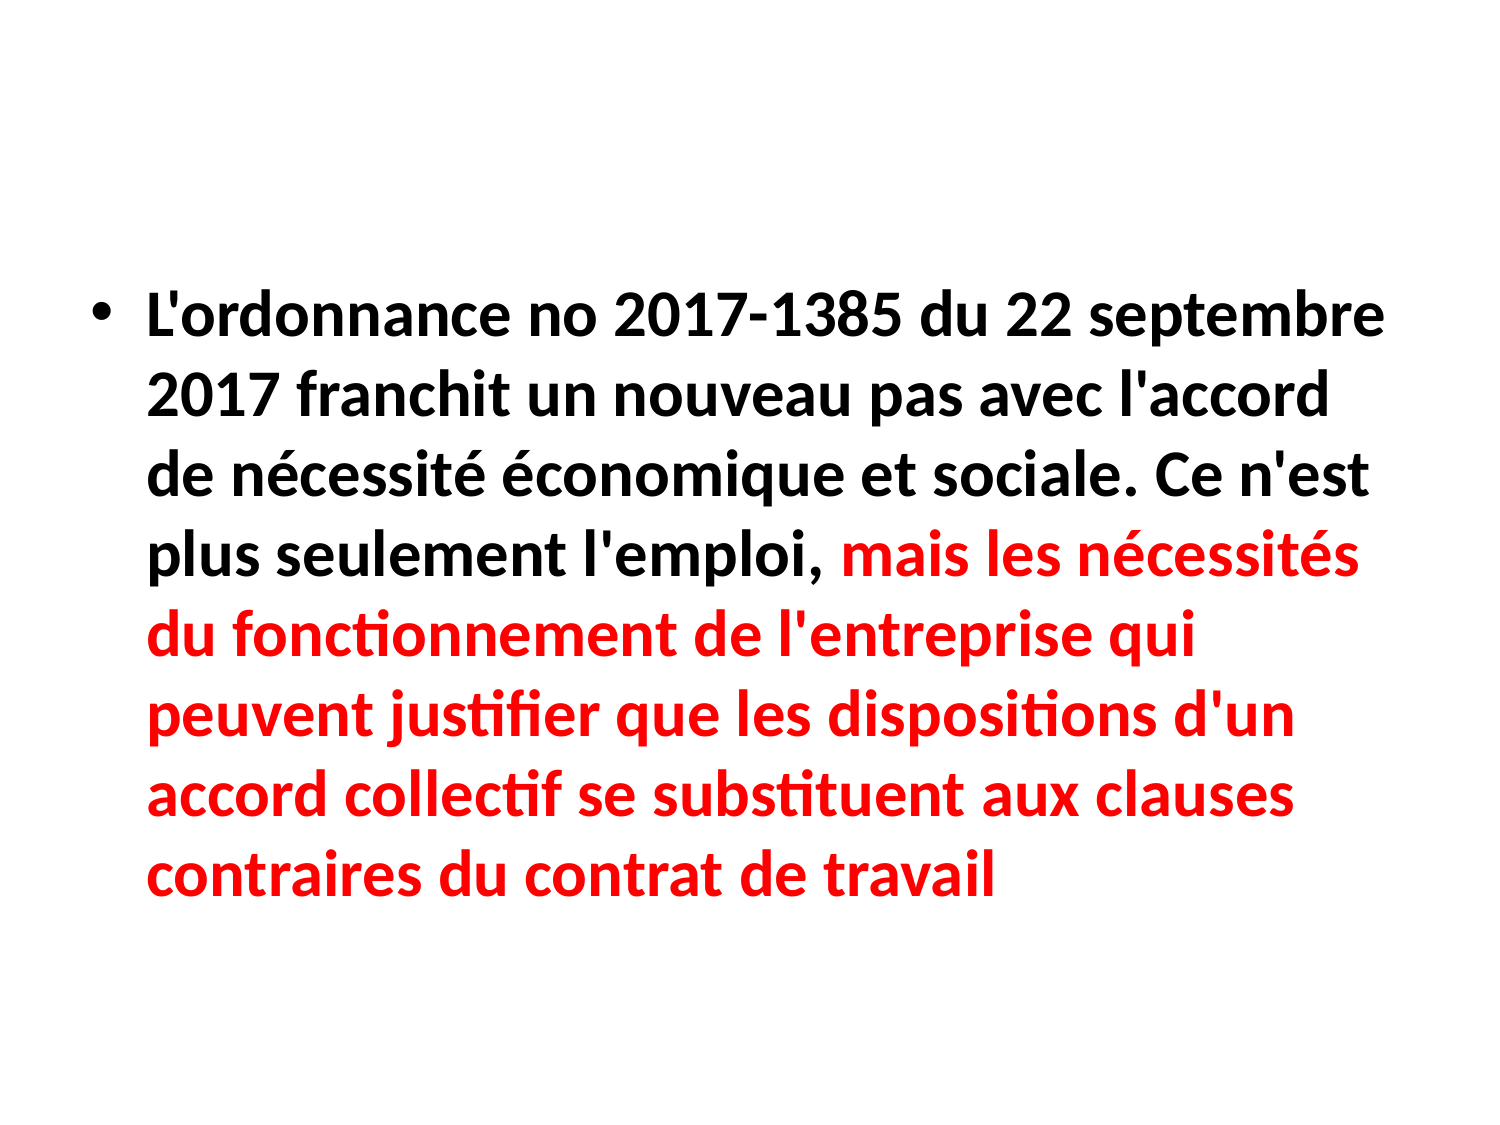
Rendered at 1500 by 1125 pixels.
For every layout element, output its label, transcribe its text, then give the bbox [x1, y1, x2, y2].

list L'ordonnance no 2017-1385 du 22 septembre 2017 franchit un nouveau pas avec l'accord de nécessité économique et sociale. Ce n'est plus seulement l'emploi, mais les nécessités du fonctionnement de l'entreprise qui peuvent justifier que les dispositions d'un accord collectif se substituent aux clauses contraires du contrat de travail [75, 262, 1425, 1005]
